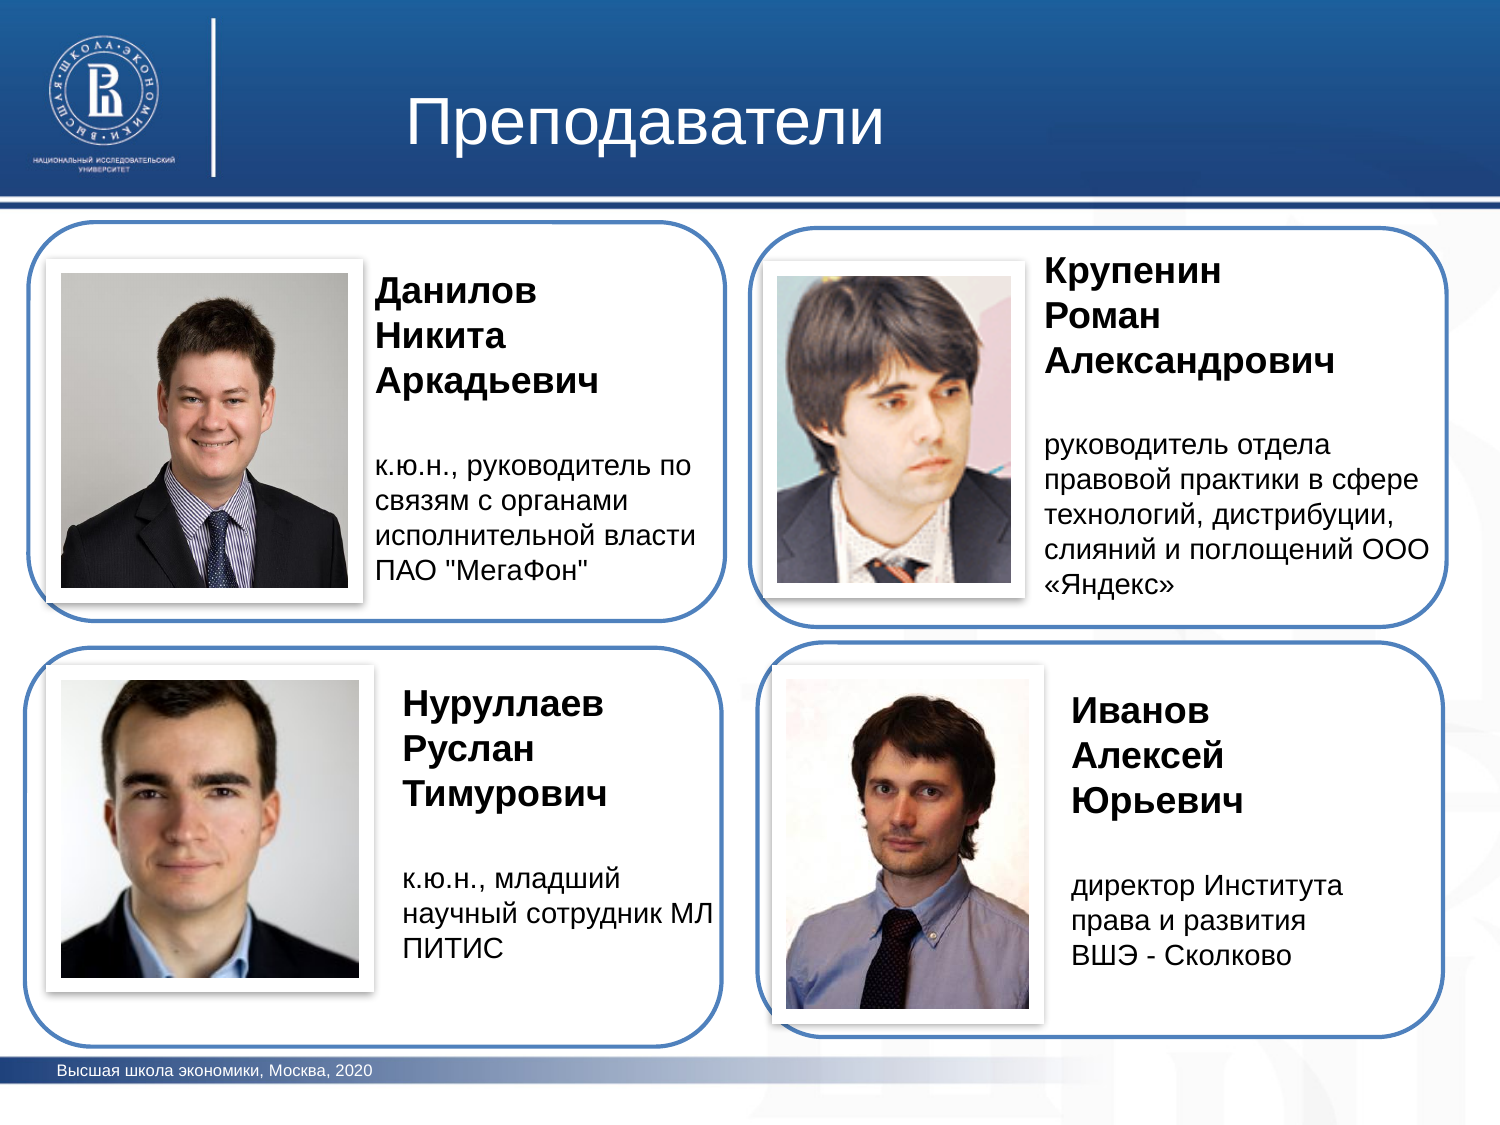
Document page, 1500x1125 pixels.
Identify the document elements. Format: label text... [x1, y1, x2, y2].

text_box [57, 594, 715, 624]
text_box [755, 671, 766, 1008]
text_box Иванов Алексей Юрьевич директор Института права и развития ВШЭ - Сколково [1056, 679, 1395, 979]
text_box [772, 640, 1446, 1040]
text_box Крупенин Роман Александрович руководитель отдела правовой практики в сфере технологий, дистрибуции, слияний и поглощений ООО «Яндекс» [1029, 238, 1471, 608]
text_box [22, 645, 724, 1049]
text_box Нуруллаев Руслан Тимурович к.ю.н., младший научный сотрудник МЛ ПИТИС [387, 671, 731, 972]
text_box [26, 220, 720, 597]
picture [0, 0, 1500, 1125]
text_box Высшая школа экономики, Москва, 2020 [41, 1052, 722, 1093]
text_box Преподаватели [390, 70, 902, 165]
text_box [766, 601, 1430, 630]
text_box [747, 225, 1419, 595]
text_box Данилов Никита Аркадьевич к.ю.н., руководитель по связям с органами исполнительной власти ПАО "МегаФон" [366, 258, 722, 594]
text_box [722, 262, 728, 581]
